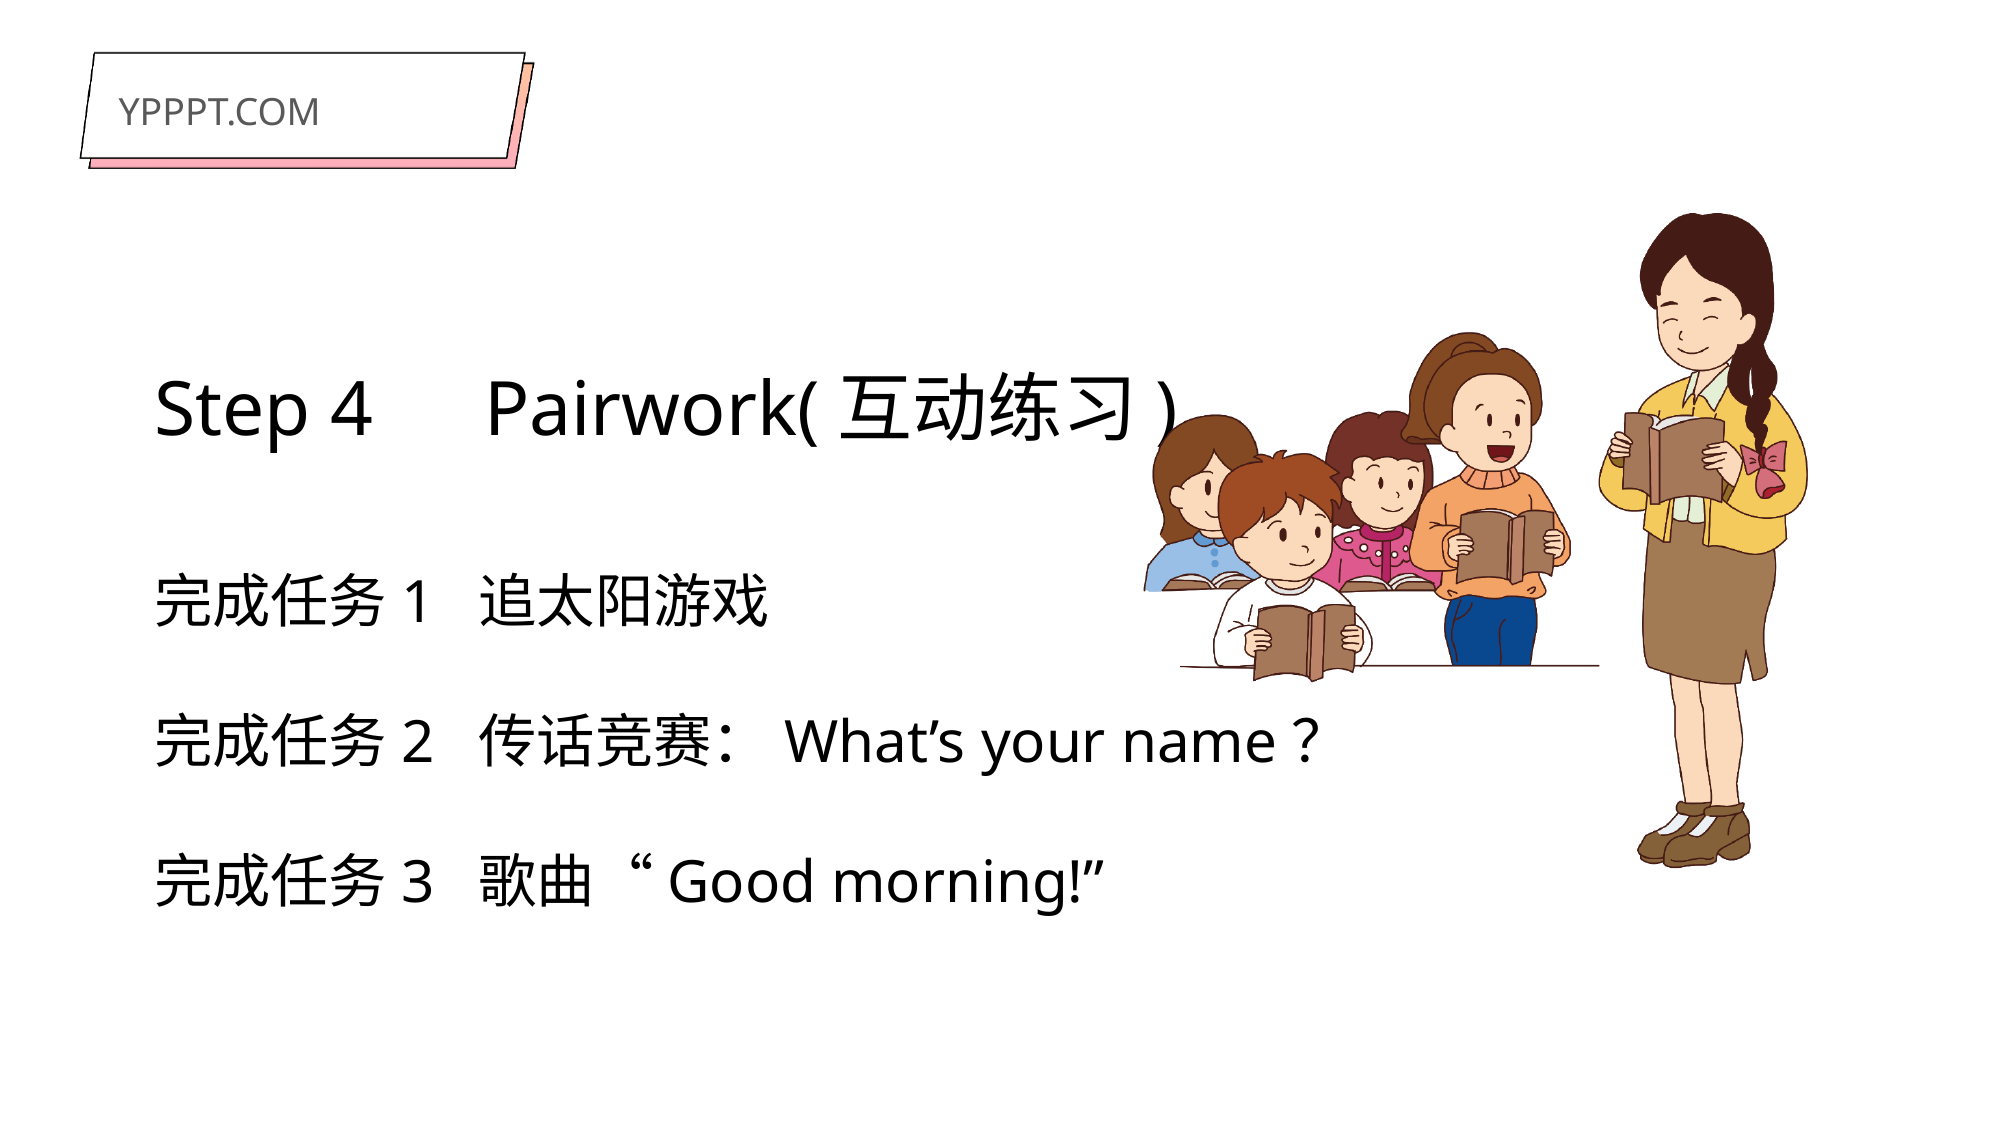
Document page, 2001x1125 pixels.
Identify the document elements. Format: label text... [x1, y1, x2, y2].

text_box 完成任务1 追太阳游戏 完成任务2 传话竞赛：What’s your name？ 完成任务3 歌曲“Good morning!” [139, 487, 1406, 922]
picture [1109, 182, 1827, 900]
text_box Step 4 Pairwork(互动练习) [139, 308, 1109, 458]
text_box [46, 37, 555, 185]
